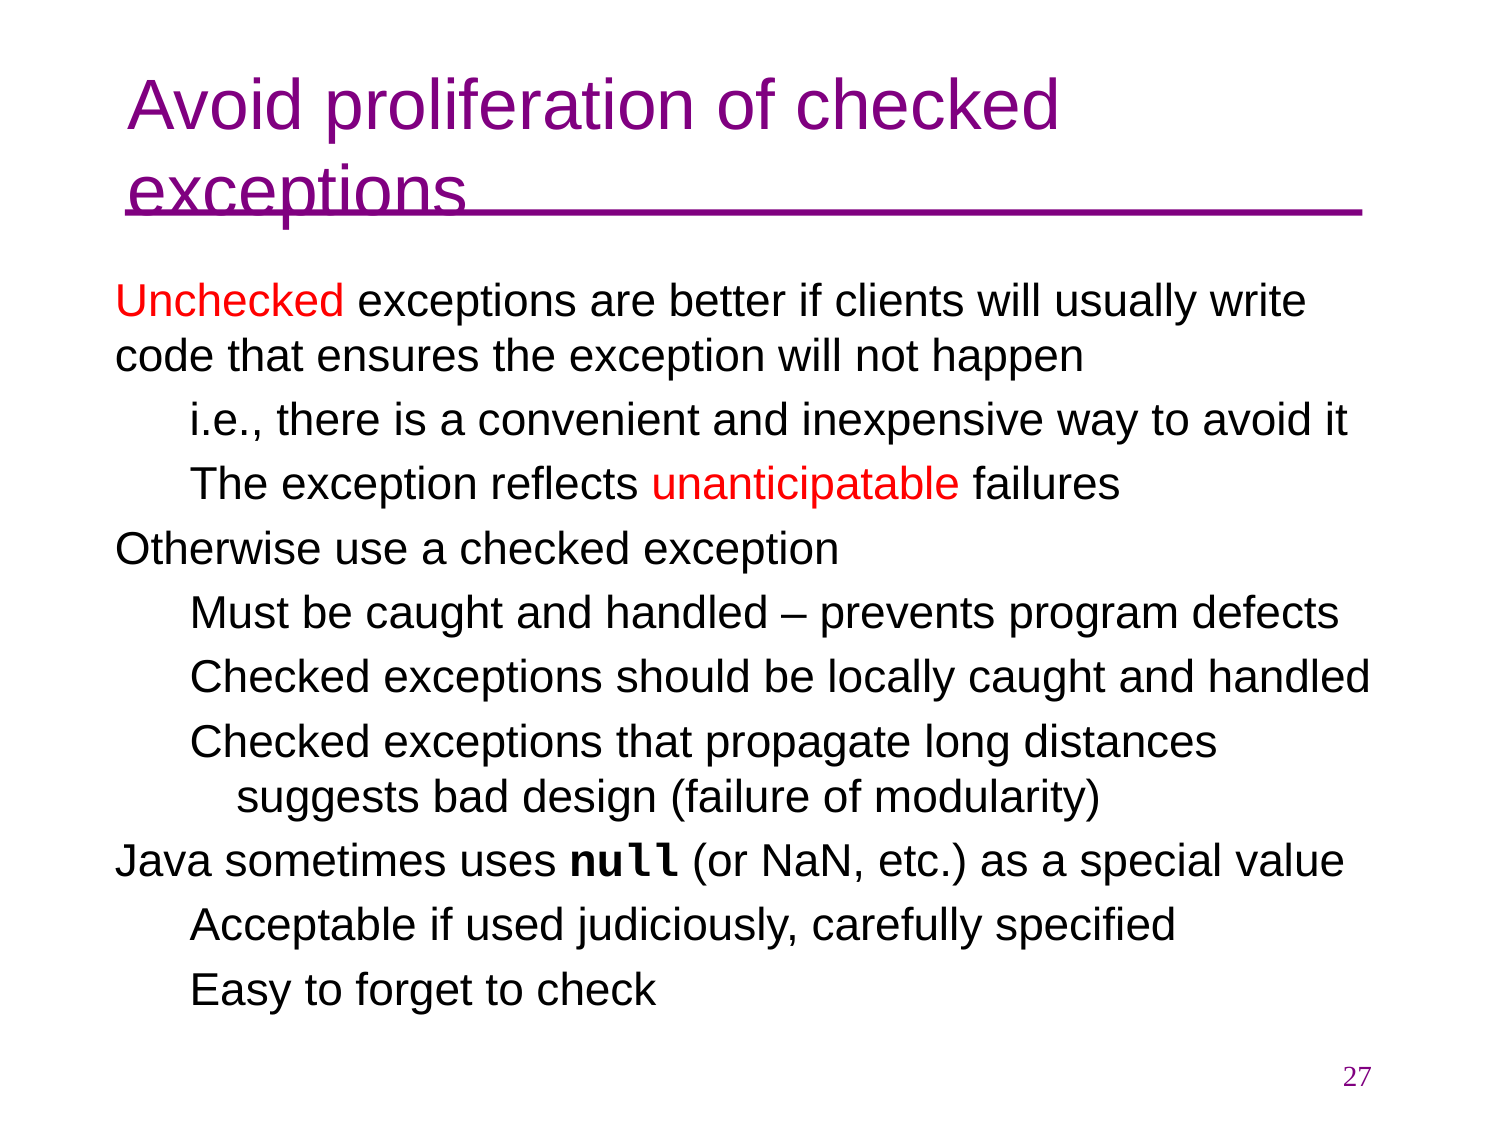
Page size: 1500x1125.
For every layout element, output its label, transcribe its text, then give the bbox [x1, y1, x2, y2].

list Unchecked exceptions are better if clients will usually write code that ensures the exception will not happen i.e., there is a convenient and inexpensive way to avoid it The exception reflects unanticipatable failures Otherwise use a checked exception Must be caught and handled – prevents program defects Checked exceptions should be locally caught and handled Checked exceptions that propagate long distances suggests bad design (failure of modularity) Java sometimes uses null (or NaN, etc.) as a special value Acceptable if used judiciously, carefully specified Easy to forget to check [99, 262, 1400, 1075]
title Avoid proliferation of checked exceptions [112, 50, 1388, 238]
slide_number 27 [1074, 1049, 1388, 1125]
